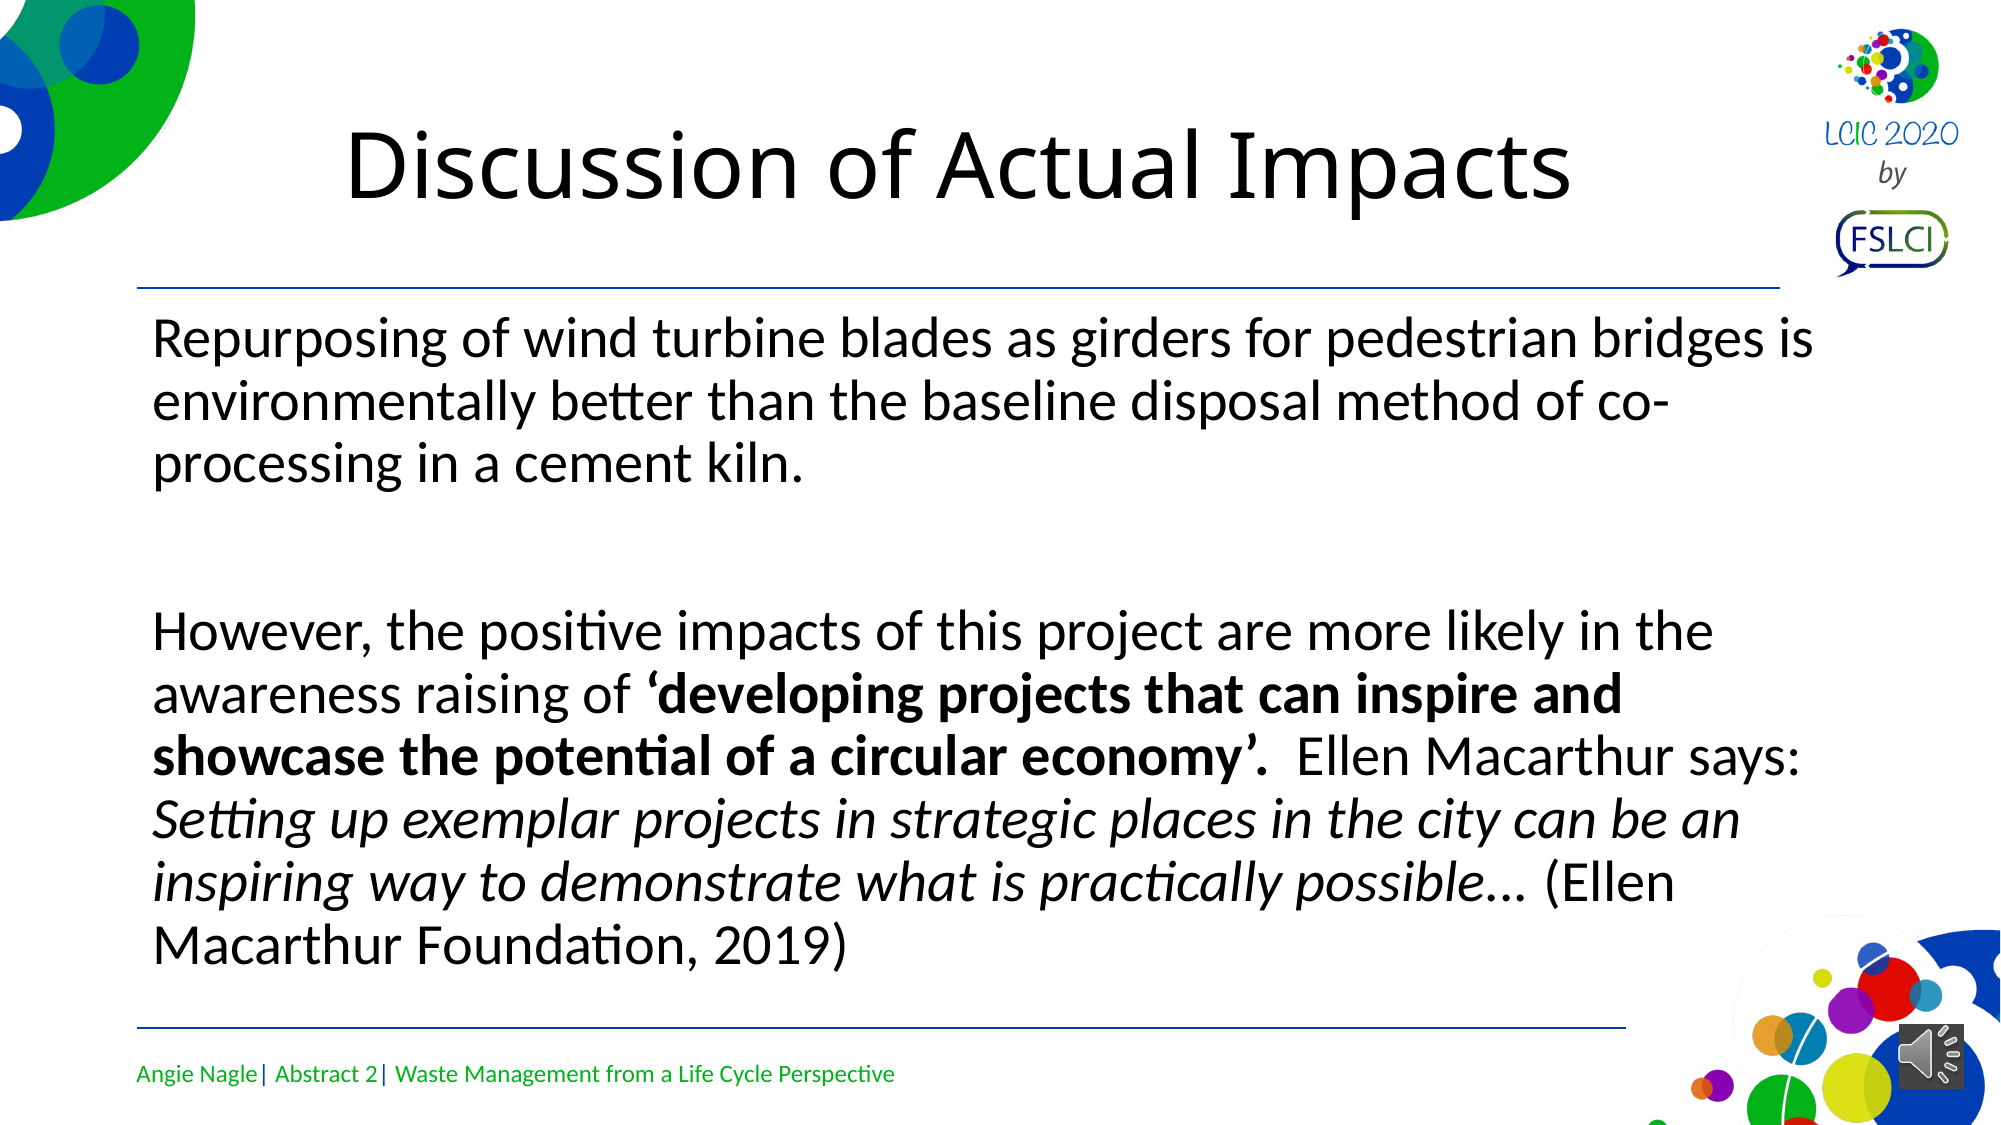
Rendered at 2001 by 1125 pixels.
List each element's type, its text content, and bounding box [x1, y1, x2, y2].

title Discussion of Actual Impacts [137, 59, 1781, 278]
slide_number 10 [1765, 1042, 1966, 1103]
picture [1610, 903, 2001, 1125]
list Repurposing of wind turbine blades as girders for pedestrian bridges is environmentally better than the baseline disposal method of co-processing in a cement kiln. However, the positive impacts of this project are more likely in the awareness raising of ‘developing projects that can inspire and showcase the potential of a circular economy’. Ellen Macarthur says: Setting up exemplar projects in strategic places in the city can be an inspiring way to demonstrate what is practically possible... (Ellen Macarthur Foundation, 2019) [137, 299, 1863, 1014]
footer Angie Nagle| Abstract 2| Waste Management from a Life Cycle Perspective [121, 1042, 1627, 1103]
picture [1818, 8, 1966, 289]
picture [0, 0, 224, 259]
